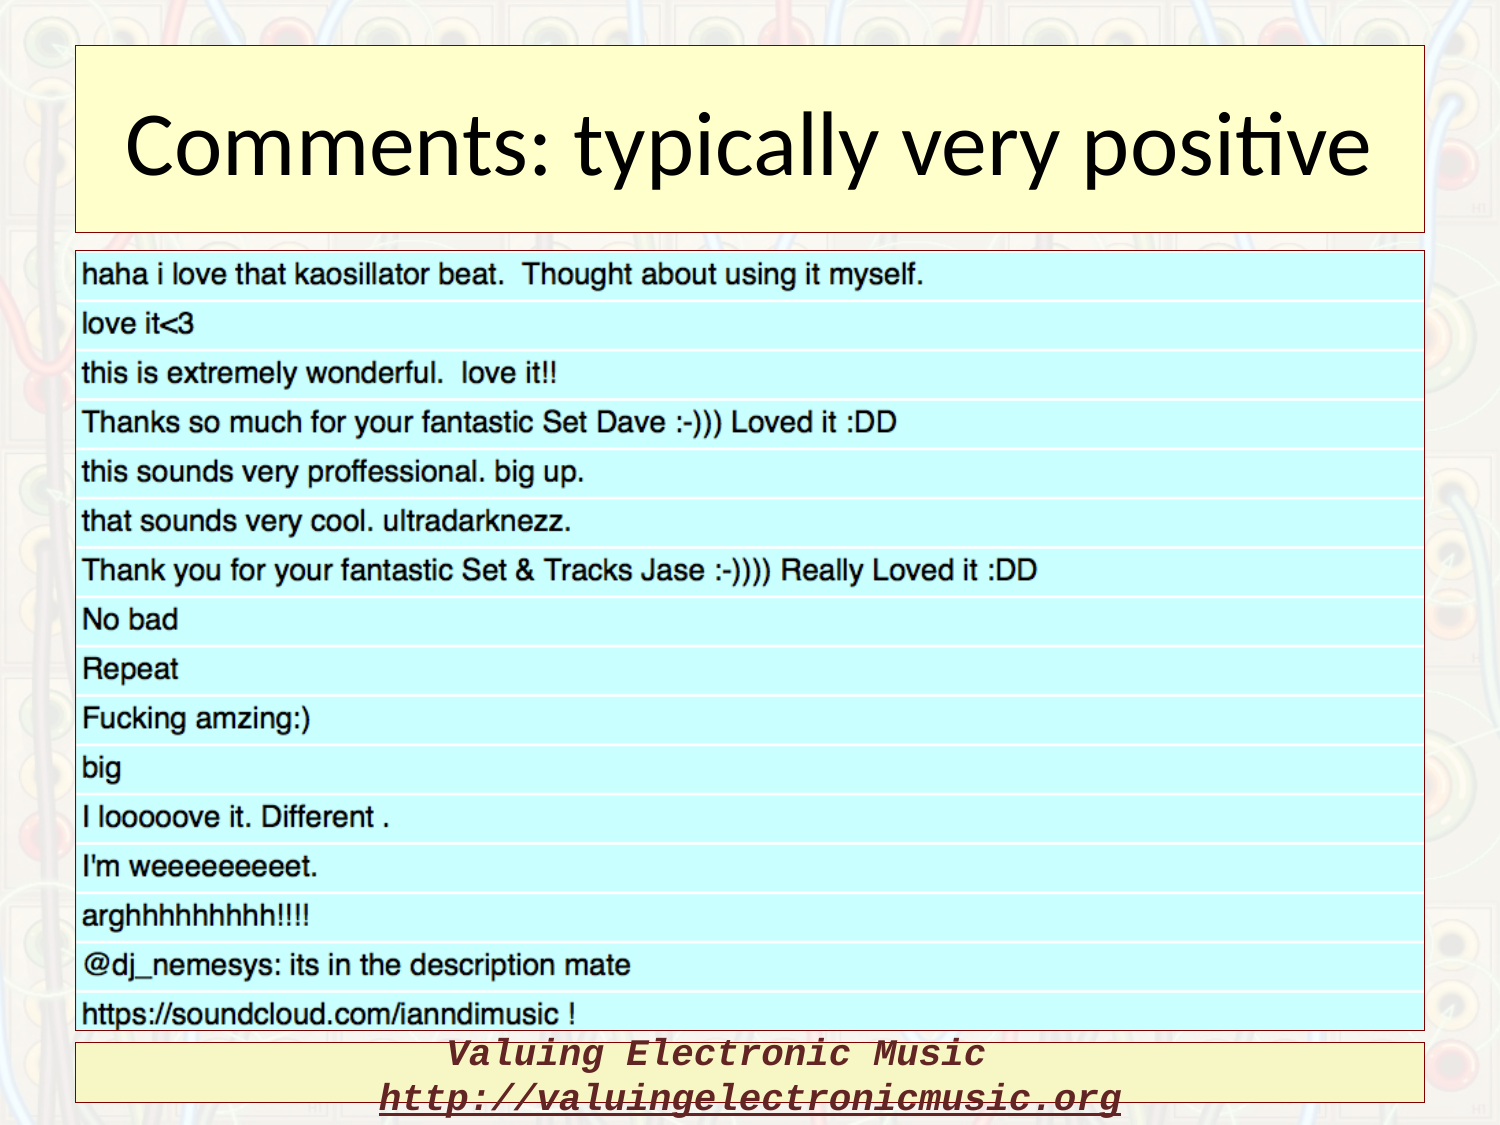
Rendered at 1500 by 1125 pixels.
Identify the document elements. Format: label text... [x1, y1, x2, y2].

footer Valuing Electronic Music http://valuingelectronicmusic.org [75, 1042, 1425, 1103]
title Comments: typically very positive [75, 45, 1425, 233]
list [74, 250, 1426, 1031]
